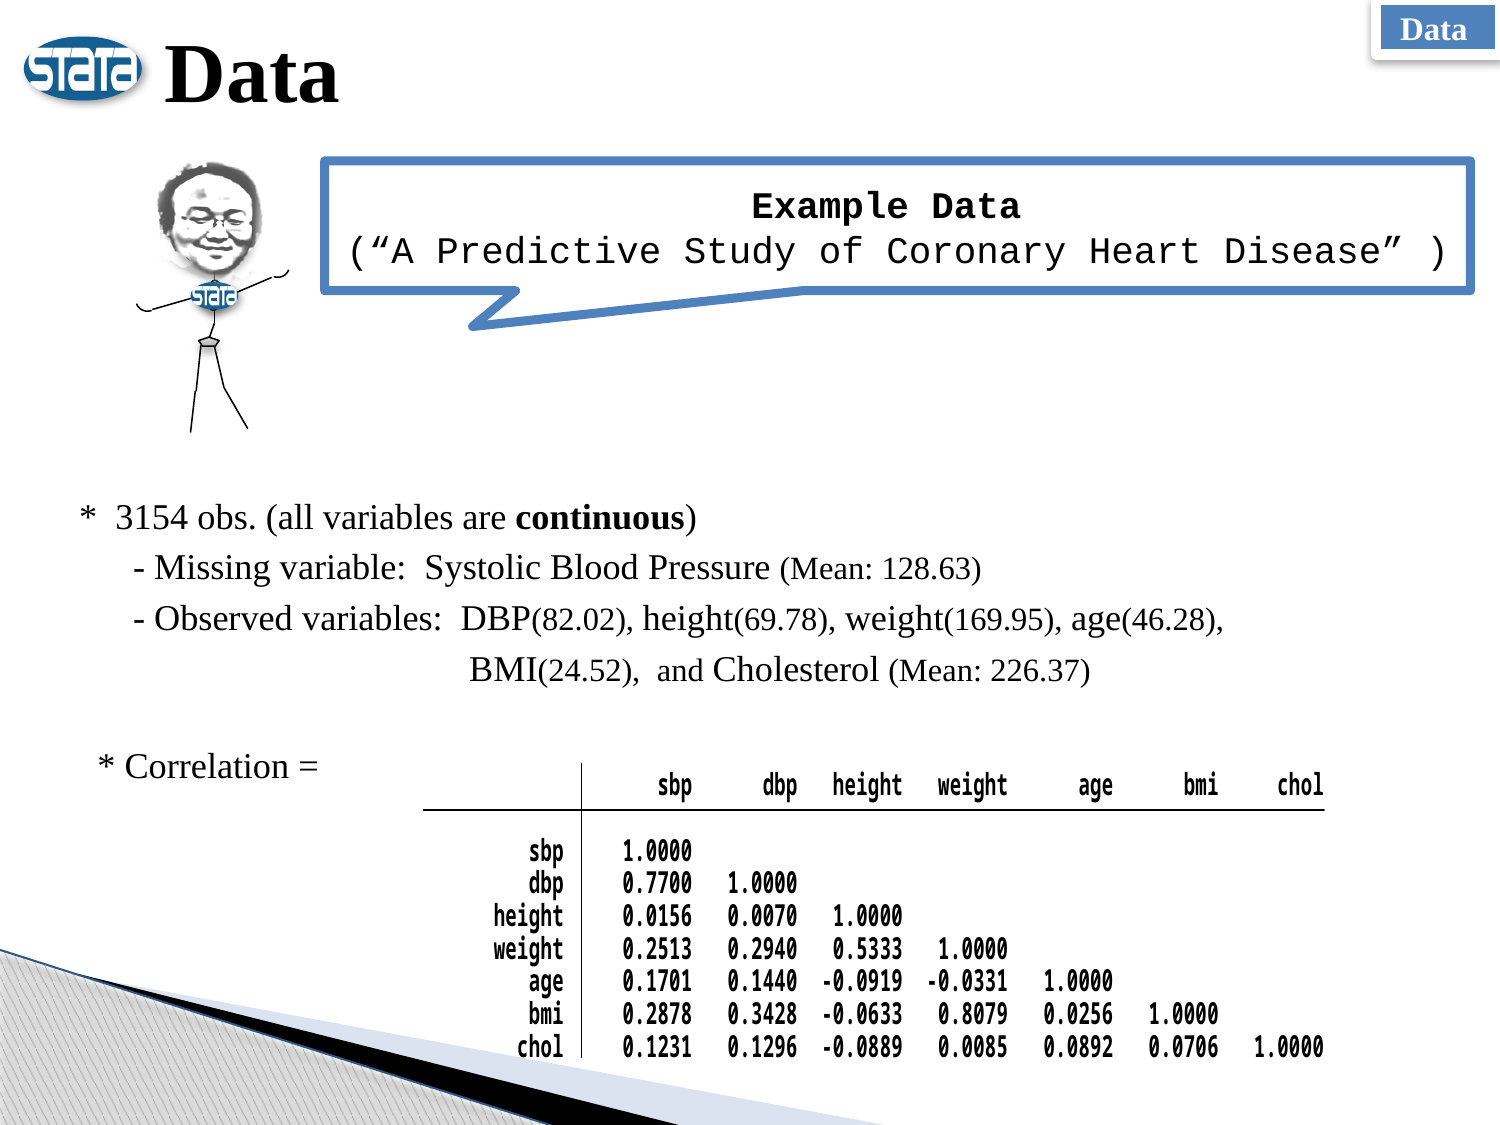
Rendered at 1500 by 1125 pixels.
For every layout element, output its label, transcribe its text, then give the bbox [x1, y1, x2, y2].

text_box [0, 953, 29, 964]
picture [418, 763, 1500, 1059]
picture [23, 36, 143, 101]
text_box Example Data (“A Predictive Study of Coronary Heart Disease” ) [320, 156, 1475, 332]
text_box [135, 148, 290, 433]
title Data [150, 0, 1500, 138]
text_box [182, 1012, 542, 1125]
list * 3154 obs. (all variables are continuous) - Missing variable: Systolic Blood Pressure (Mean: 128.63) - Observed variables: DBP(82.02), height(69.78), weight(169.95), age(46.28), BMI(24.52), and Cholesterol (Mean: 226.37) * Correlation = [29, 137, 1465, 1012]
text_box Data [1371, 0, 1500, 60]
